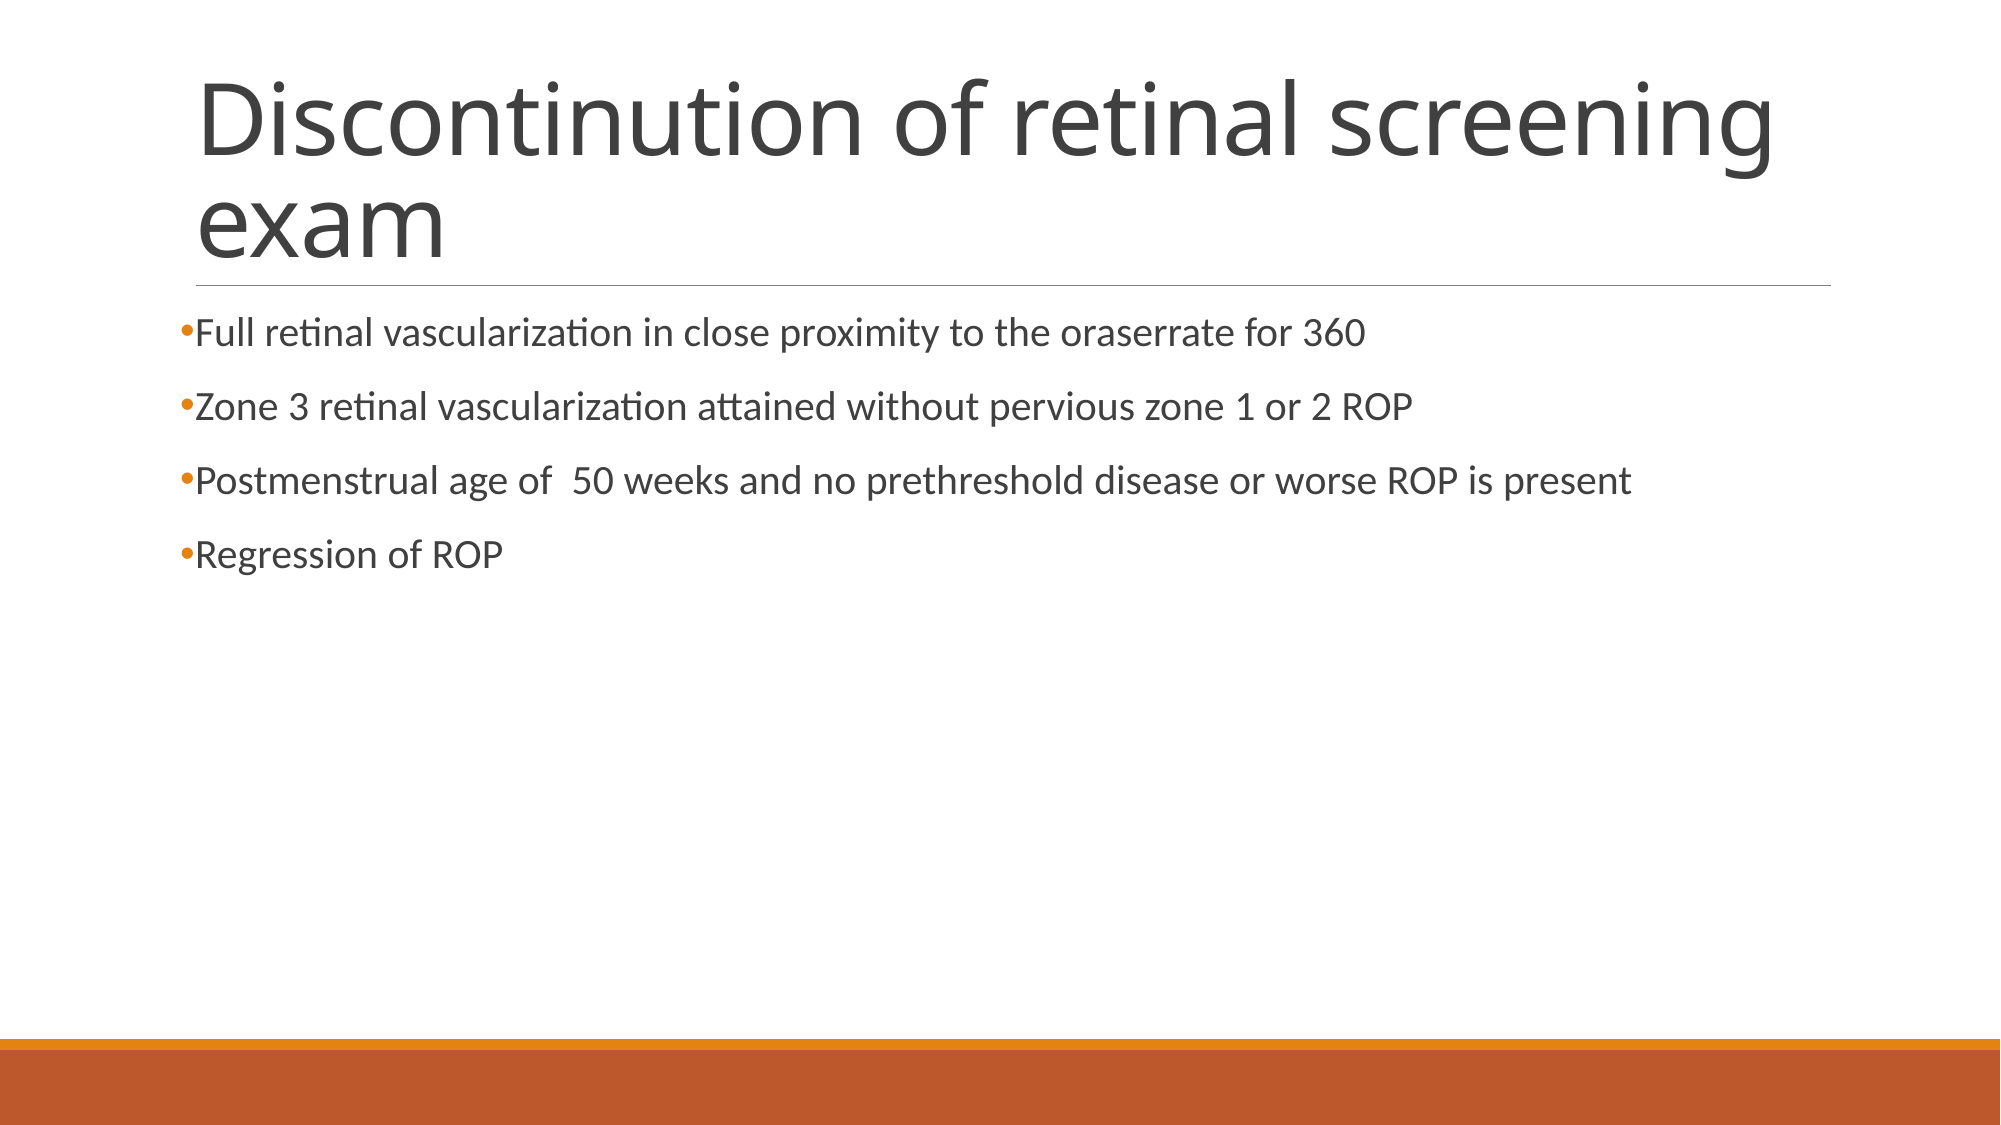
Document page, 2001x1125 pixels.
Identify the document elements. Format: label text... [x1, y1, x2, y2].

list Full retinal vascularization in close proximity to the oraserrate for 360 Zone 3 retinal vascularization attained without pervious zone 1 or 2 ROP Postmenstrual age of 50 weeks and no prethreshold disease or worse ROP is present Regression of ROP [180, 302, 1830, 963]
title Discontinution of retinal screening exam [180, 47, 1830, 285]
